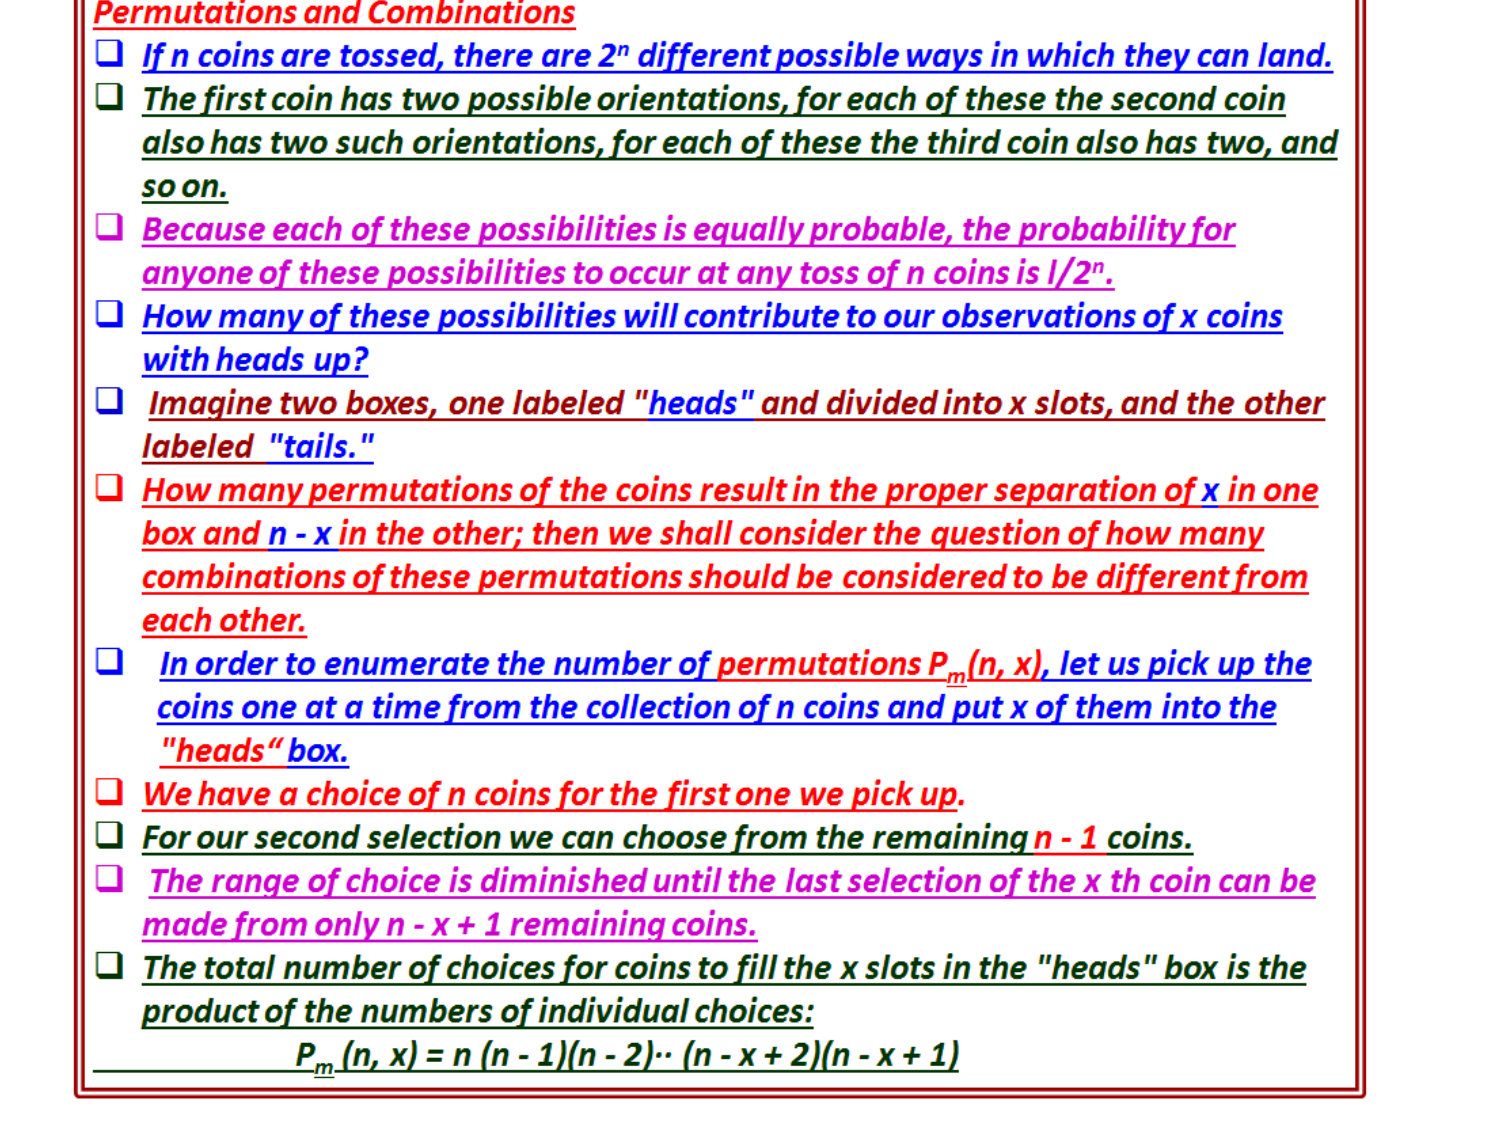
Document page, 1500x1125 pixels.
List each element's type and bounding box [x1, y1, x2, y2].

picture [70, 0, 1369, 1101]
